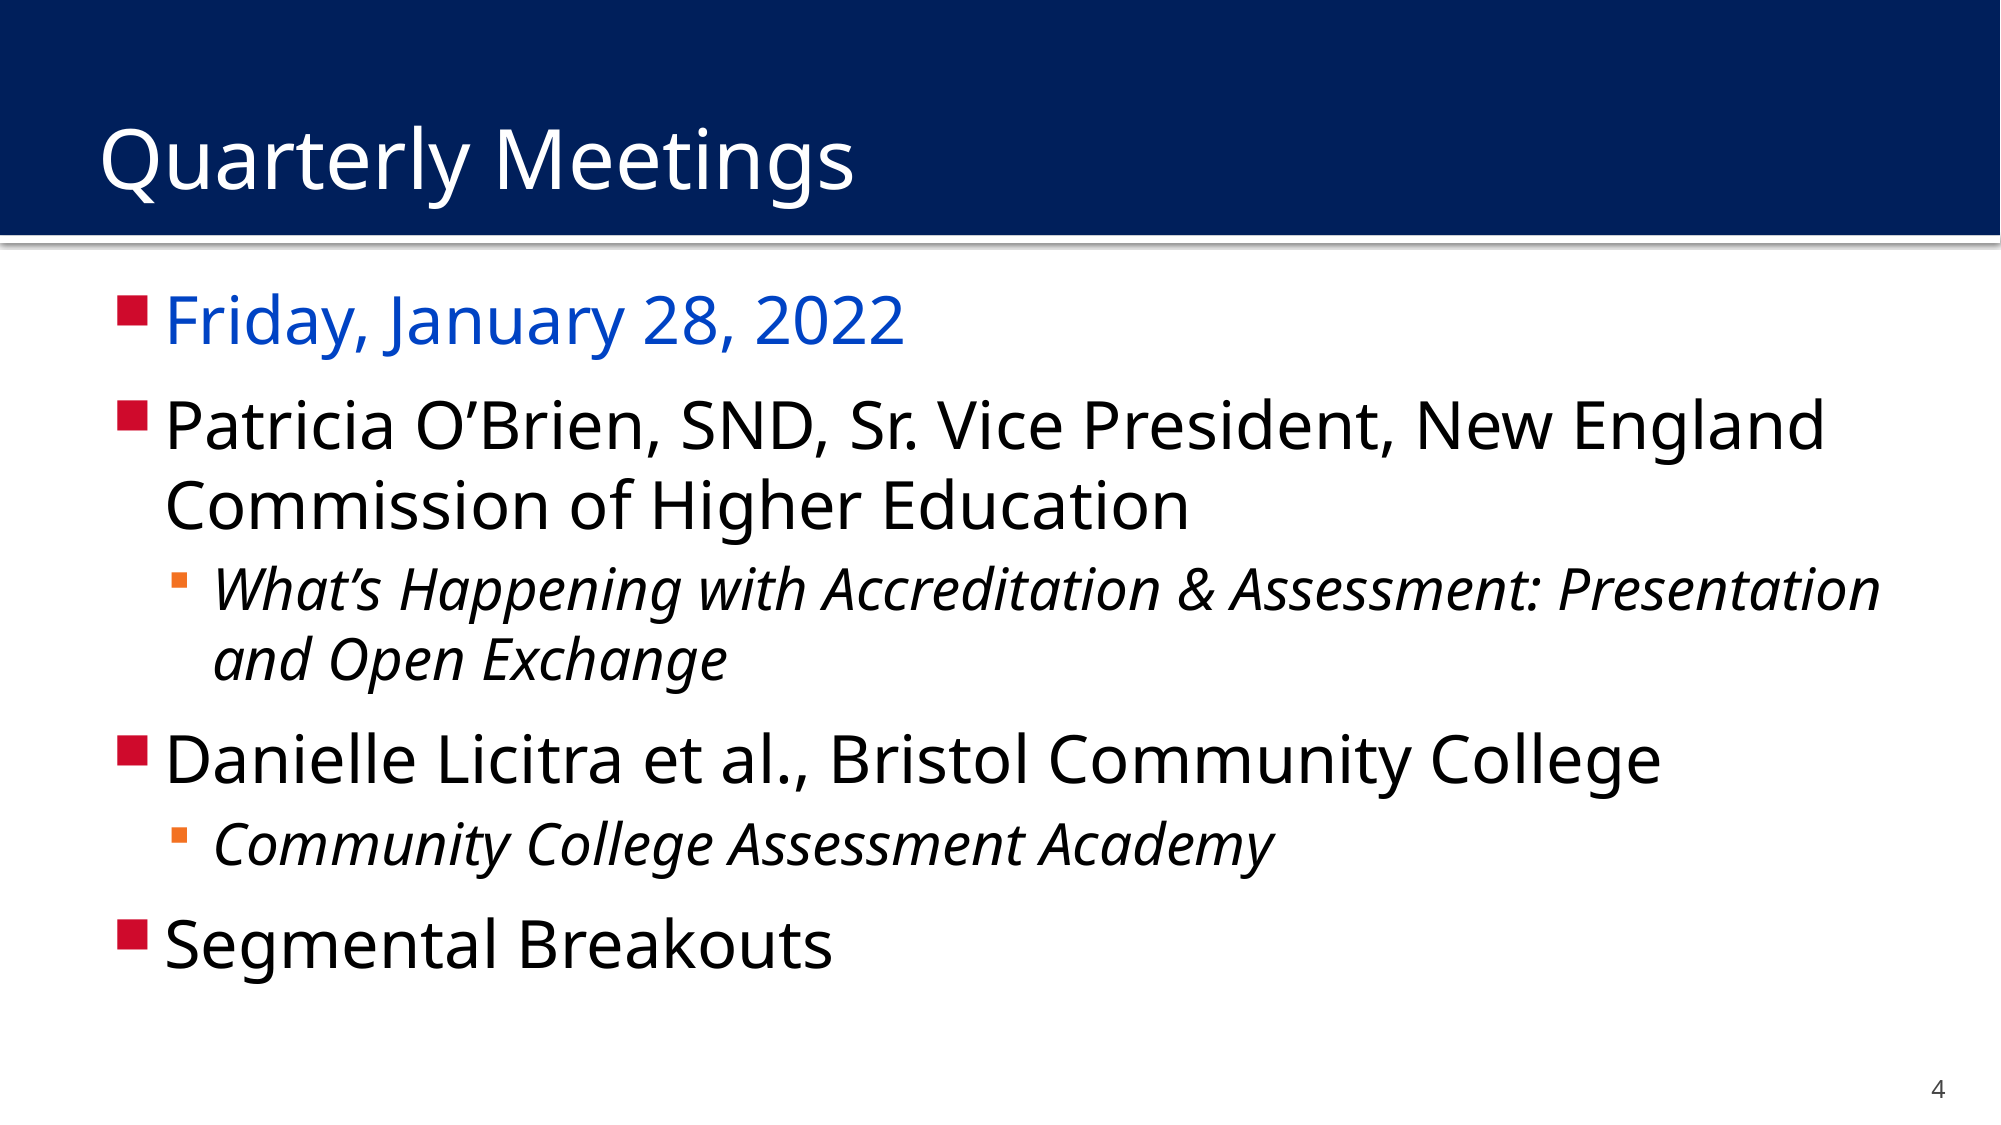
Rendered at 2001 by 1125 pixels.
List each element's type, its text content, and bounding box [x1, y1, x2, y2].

title Quarterly Meetings [83, 87, 1917, 226]
list Friday, January 28, 2022 Patricia O’Brien, SND, Sr. Vice President, New England Commission of Higher Education What’s Happening with Accreditation & Assessment: Presentation and Open Exchange Danielle Licitra et al., Bristol Community College Community College Assessment Academy Segmental Breakouts [83, 262, 1917, 1022]
